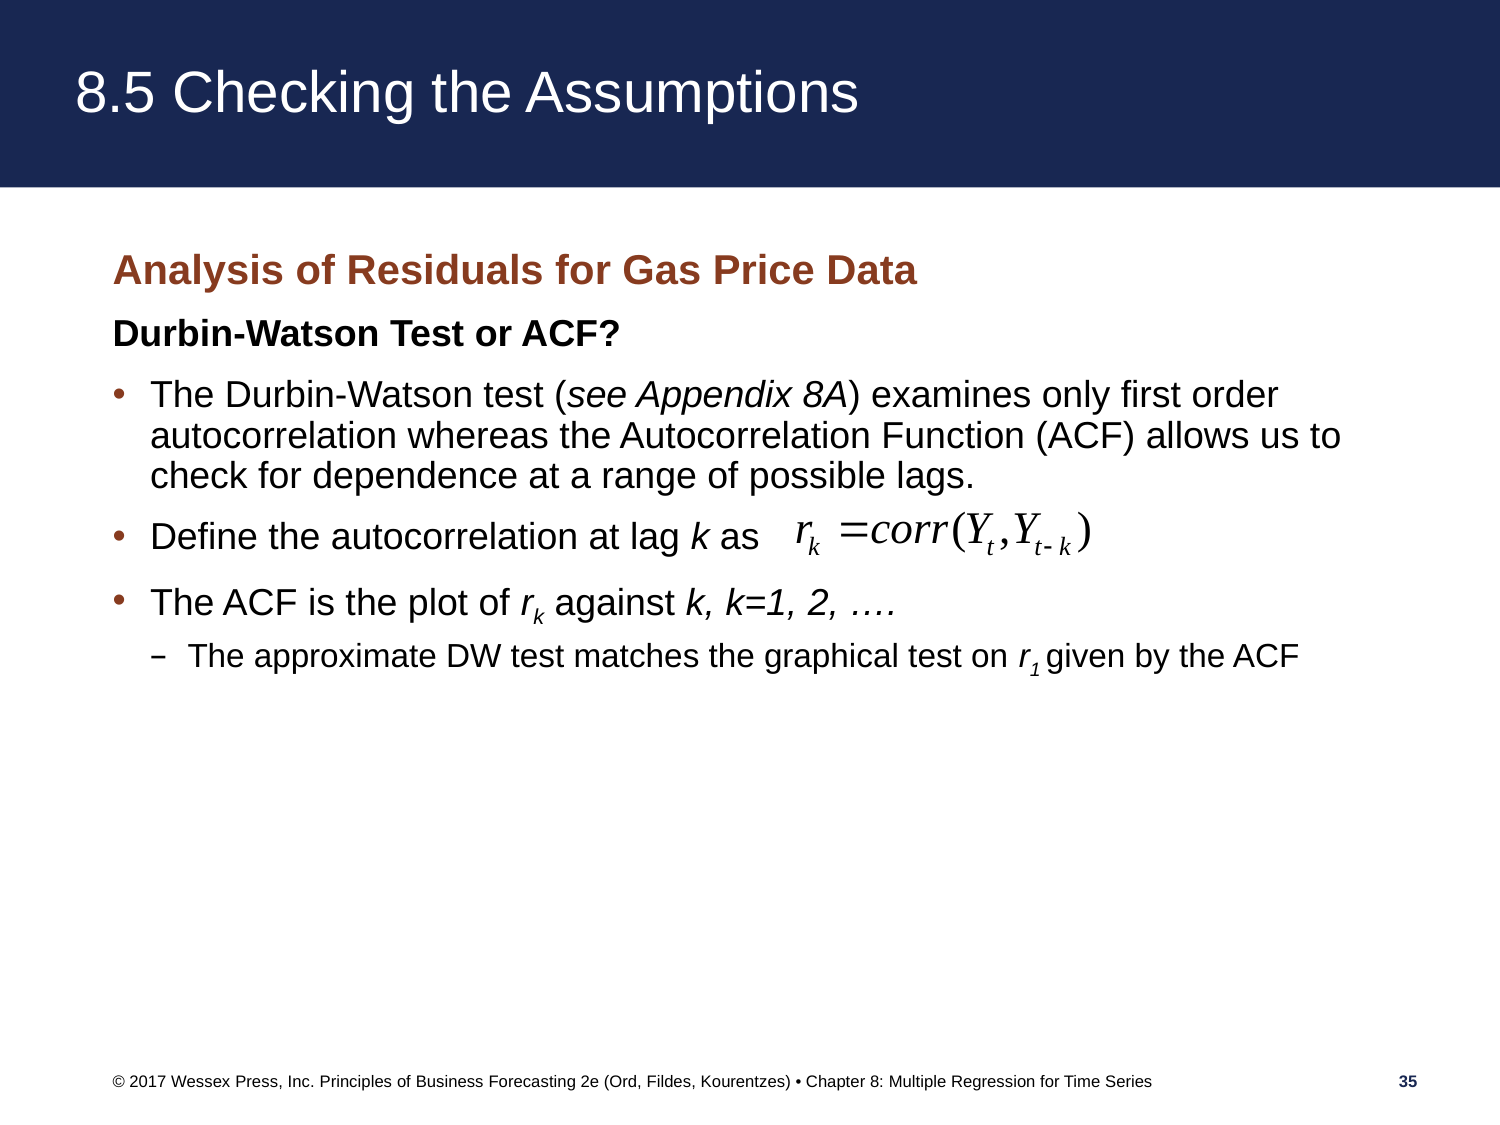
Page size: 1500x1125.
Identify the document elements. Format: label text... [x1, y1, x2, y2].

slide_number 35 [1350, 1065, 1418, 1096]
list Analysis of Residuals for Gas Price Data Durbin-Watson Test or ACF? The Durbin-Watson test (see Appendix 8A) examines only first order autocorrelation whereas the Autocorrelation Function (ACF) allows us to check for dependence at a range of possible lags. Define the autocorrelation at lag k as The ACF is the plot of rk against k, k=1, 2, …. The approximate DW test matches the graphical test on r1 given by the ACF [112, 243, 1350, 1014]
title 8.5 Checking the Assumptions [0, 0, 1500, 188]
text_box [787, 498, 1101, 567]
slide_number © 2017 Wessex Press, Inc. Principles of Business Forecasting 2e (Ord, Fildes, Kourentzes) • Chapter 8: Multiple Regression for Time Series [112, 1065, 1333, 1096]
